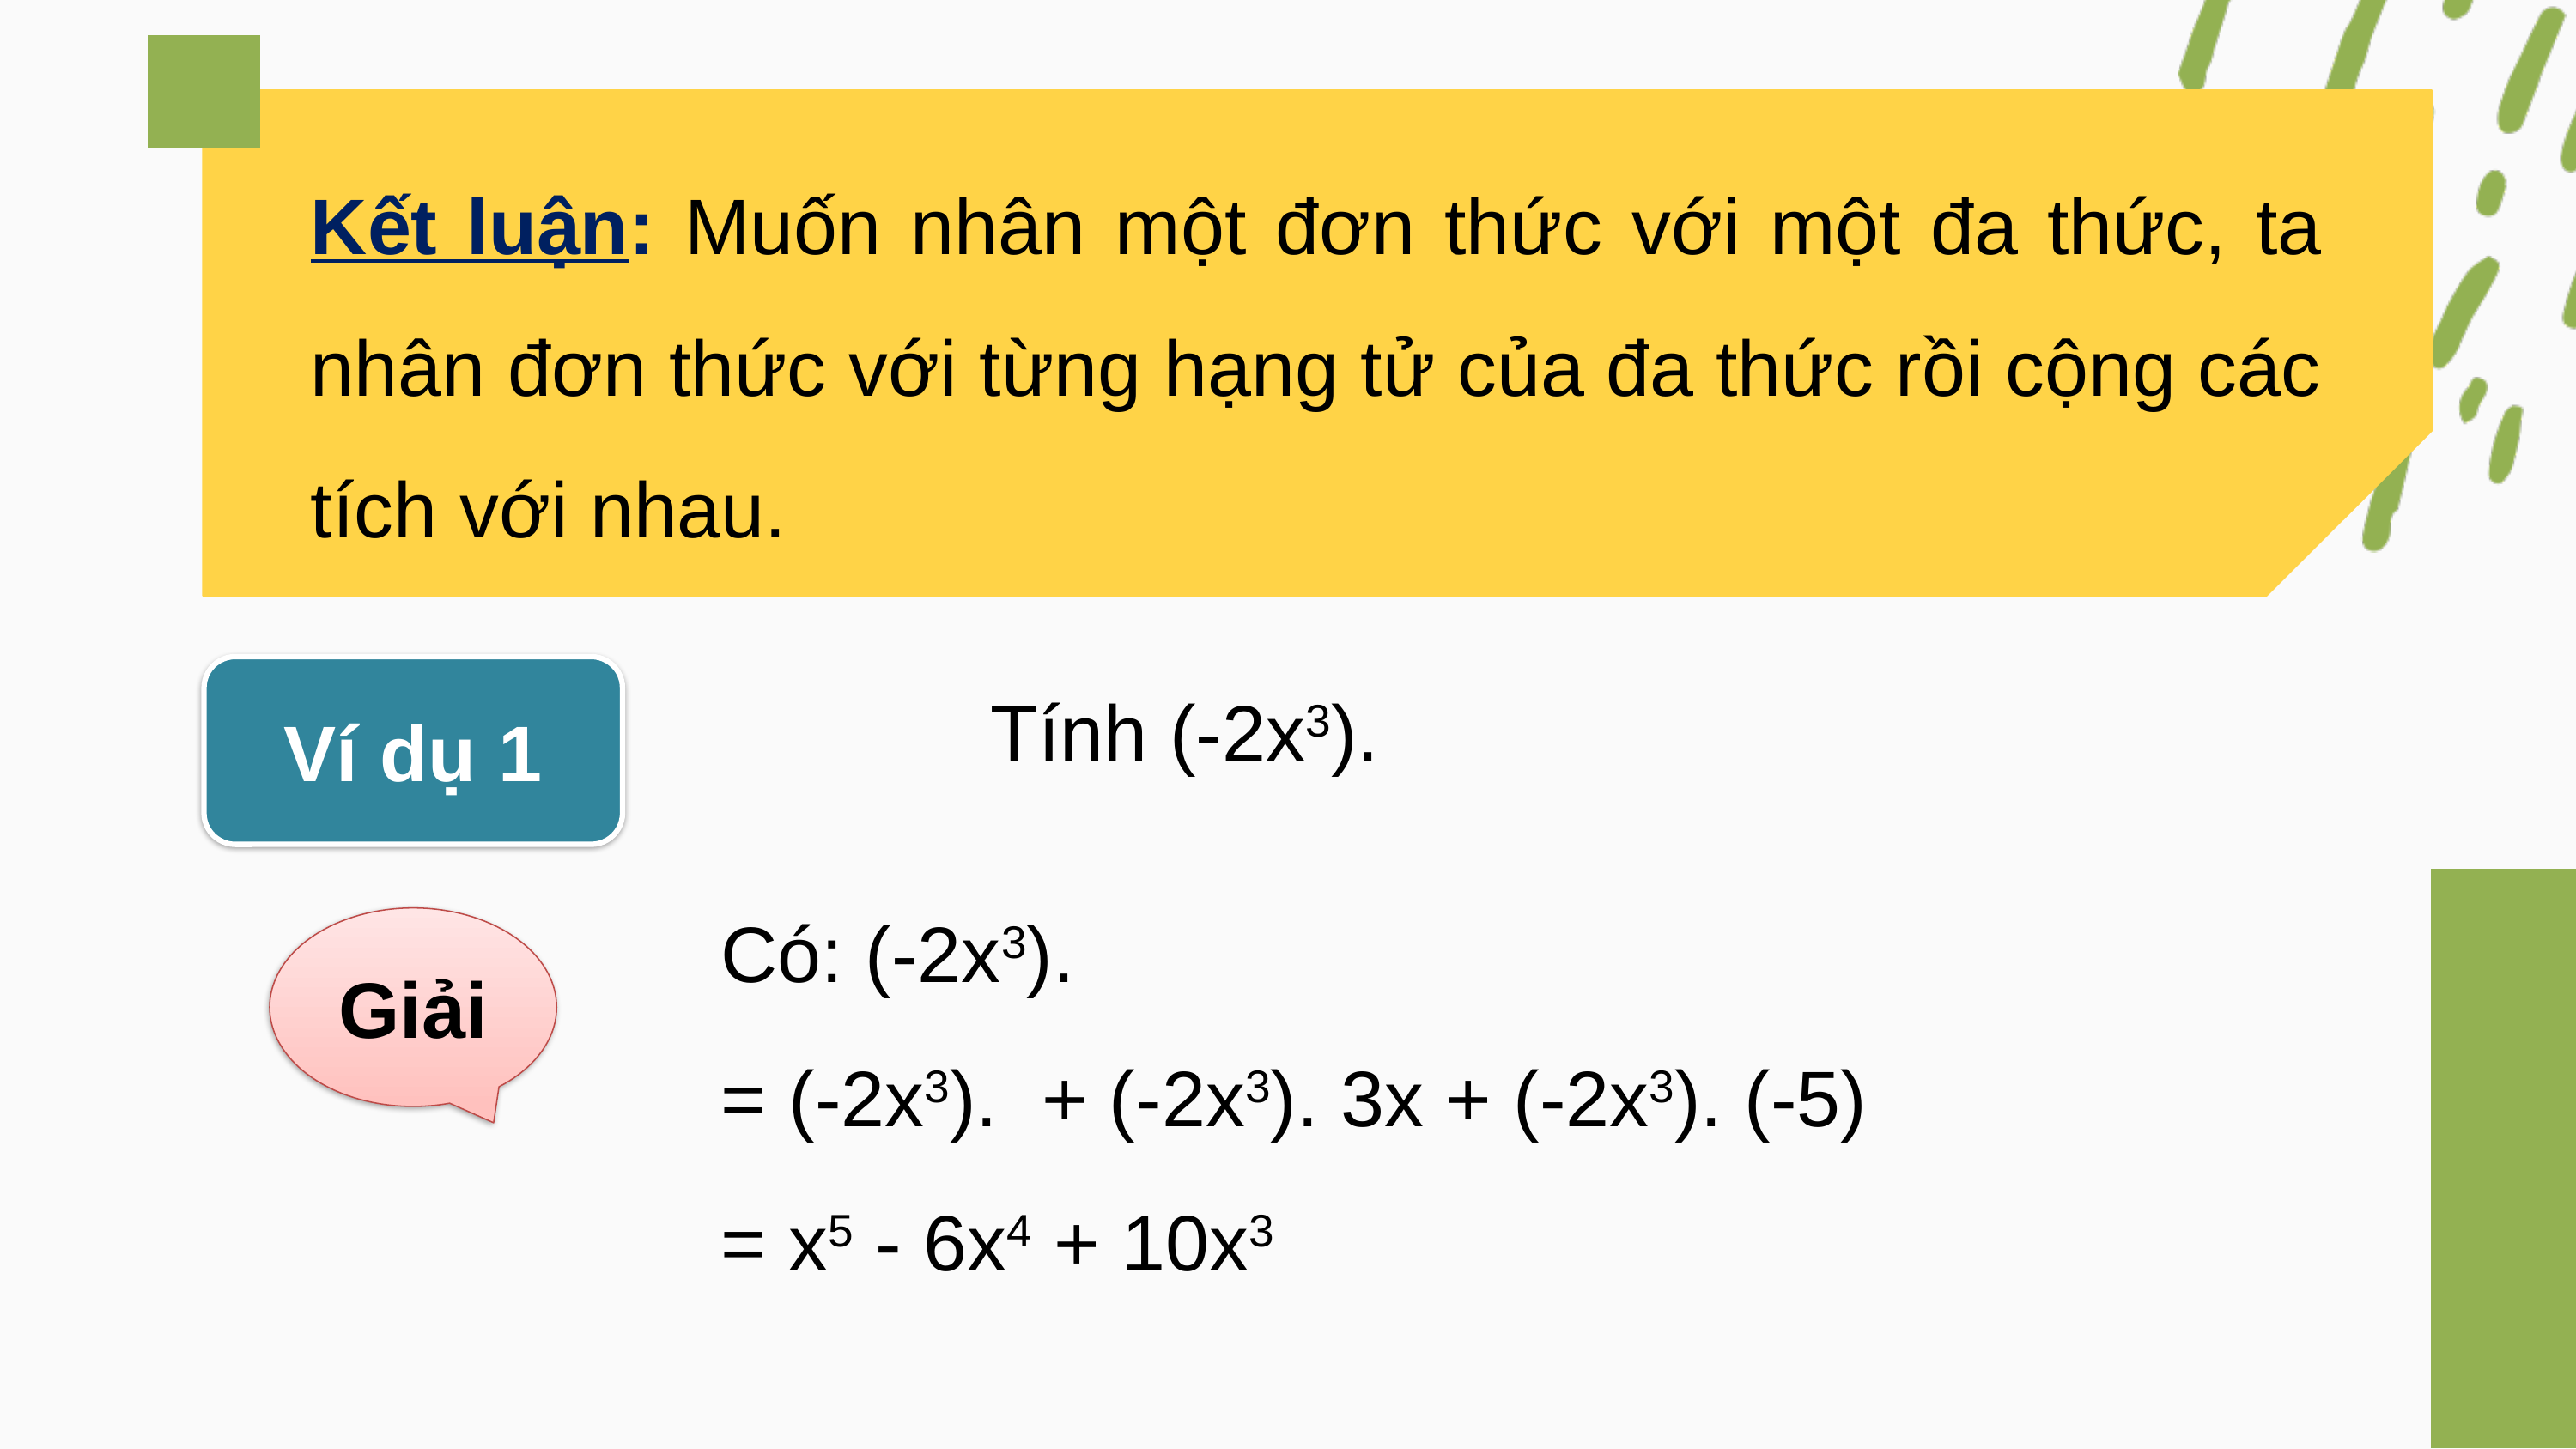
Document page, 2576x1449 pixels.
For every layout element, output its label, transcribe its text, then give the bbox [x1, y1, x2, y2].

text_box Kết luận: Muốn nhân một đơn thức với một đa thức, ta nhân đơn thức với từng hạng tử của đa thức rồi cộng các tích với nhau. [298, 122, 2183, 561]
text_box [2430, 869, 2576, 1449]
text_box [202, 89, 2303, 597]
text_box Giải [269, 906, 558, 1124]
text_box Ví dụ 1 [201, 653, 626, 847]
picture [2178, 0, 2576, 553]
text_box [147, 34, 261, 149]
